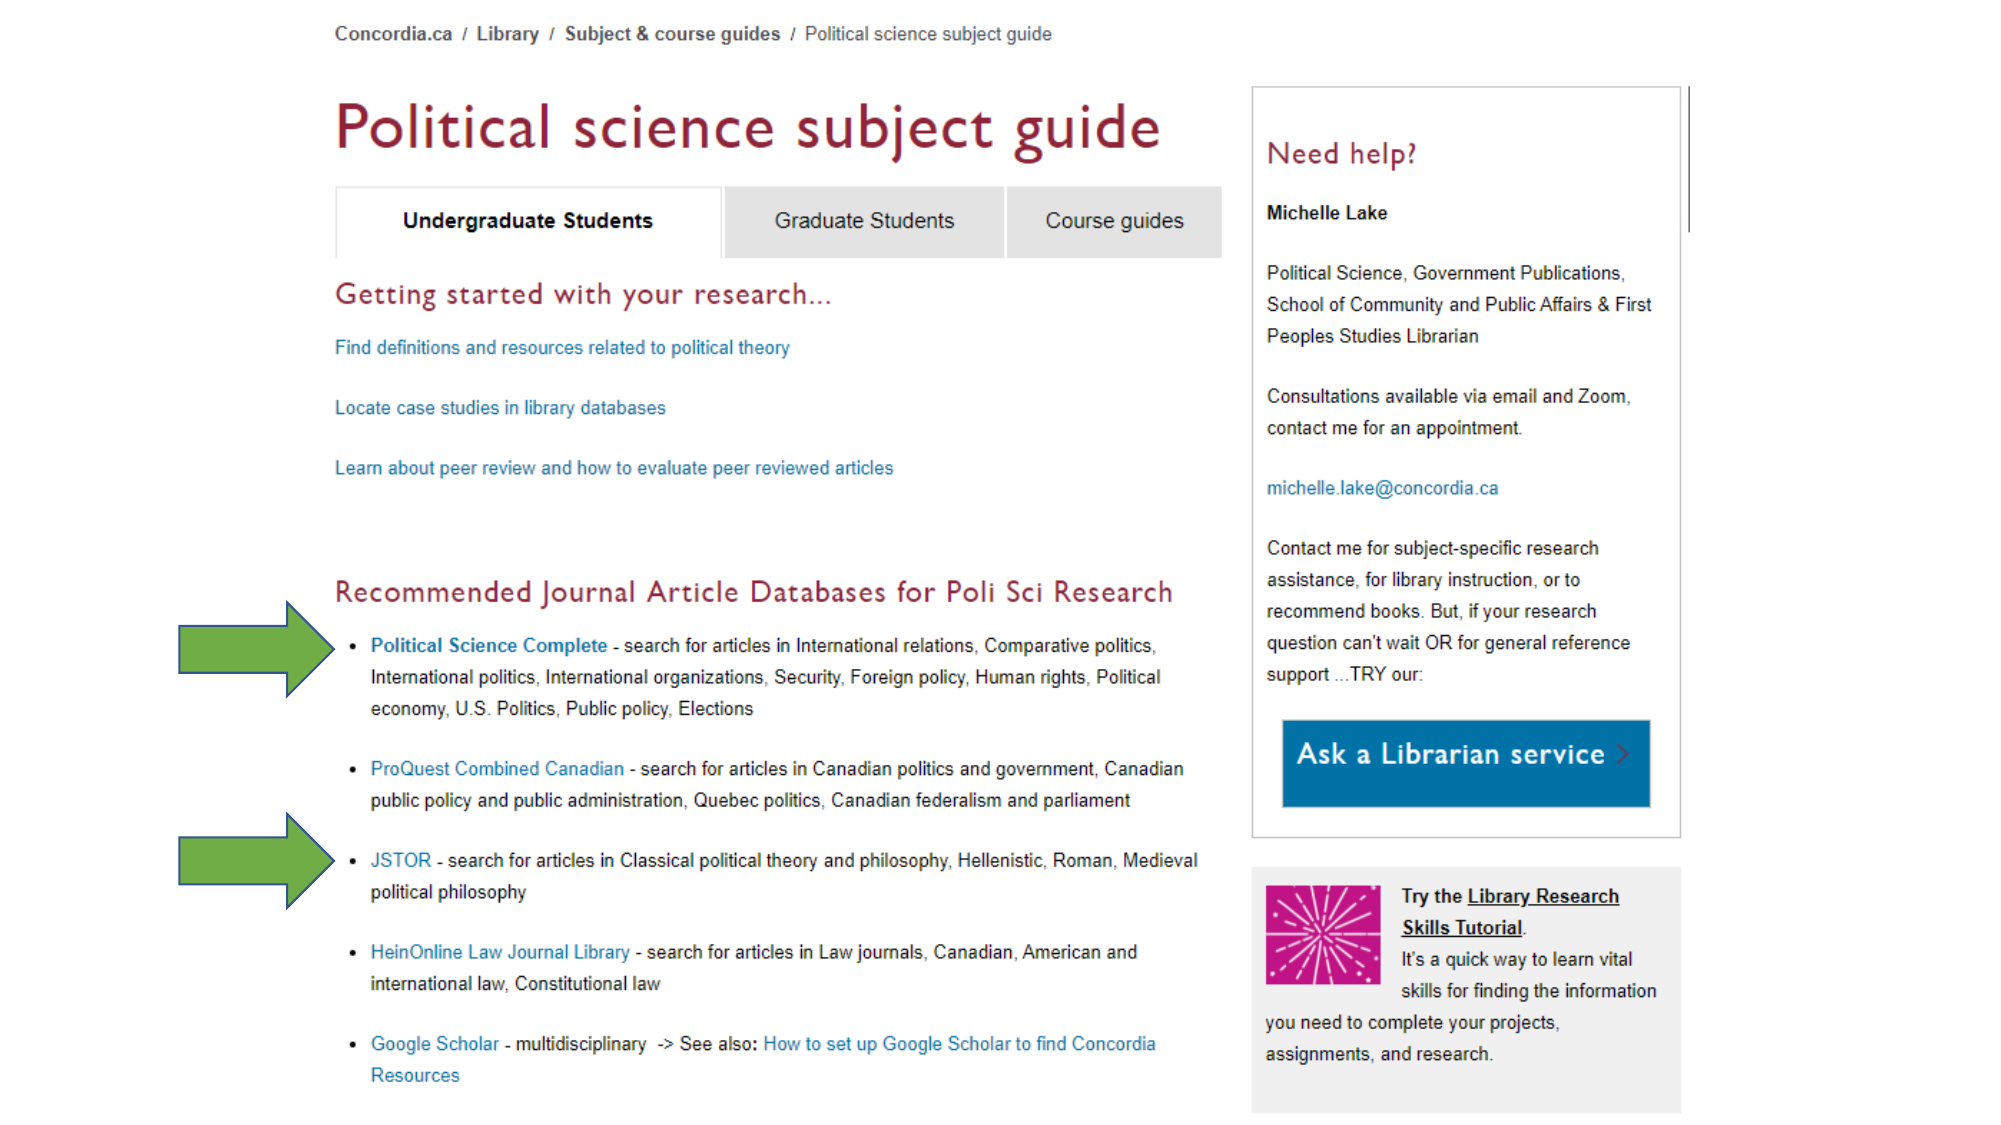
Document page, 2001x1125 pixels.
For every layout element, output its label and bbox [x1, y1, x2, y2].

text_box [178, 811, 310, 911]
text_box [178, 599, 310, 699]
picture [310, 0, 1690, 1125]
